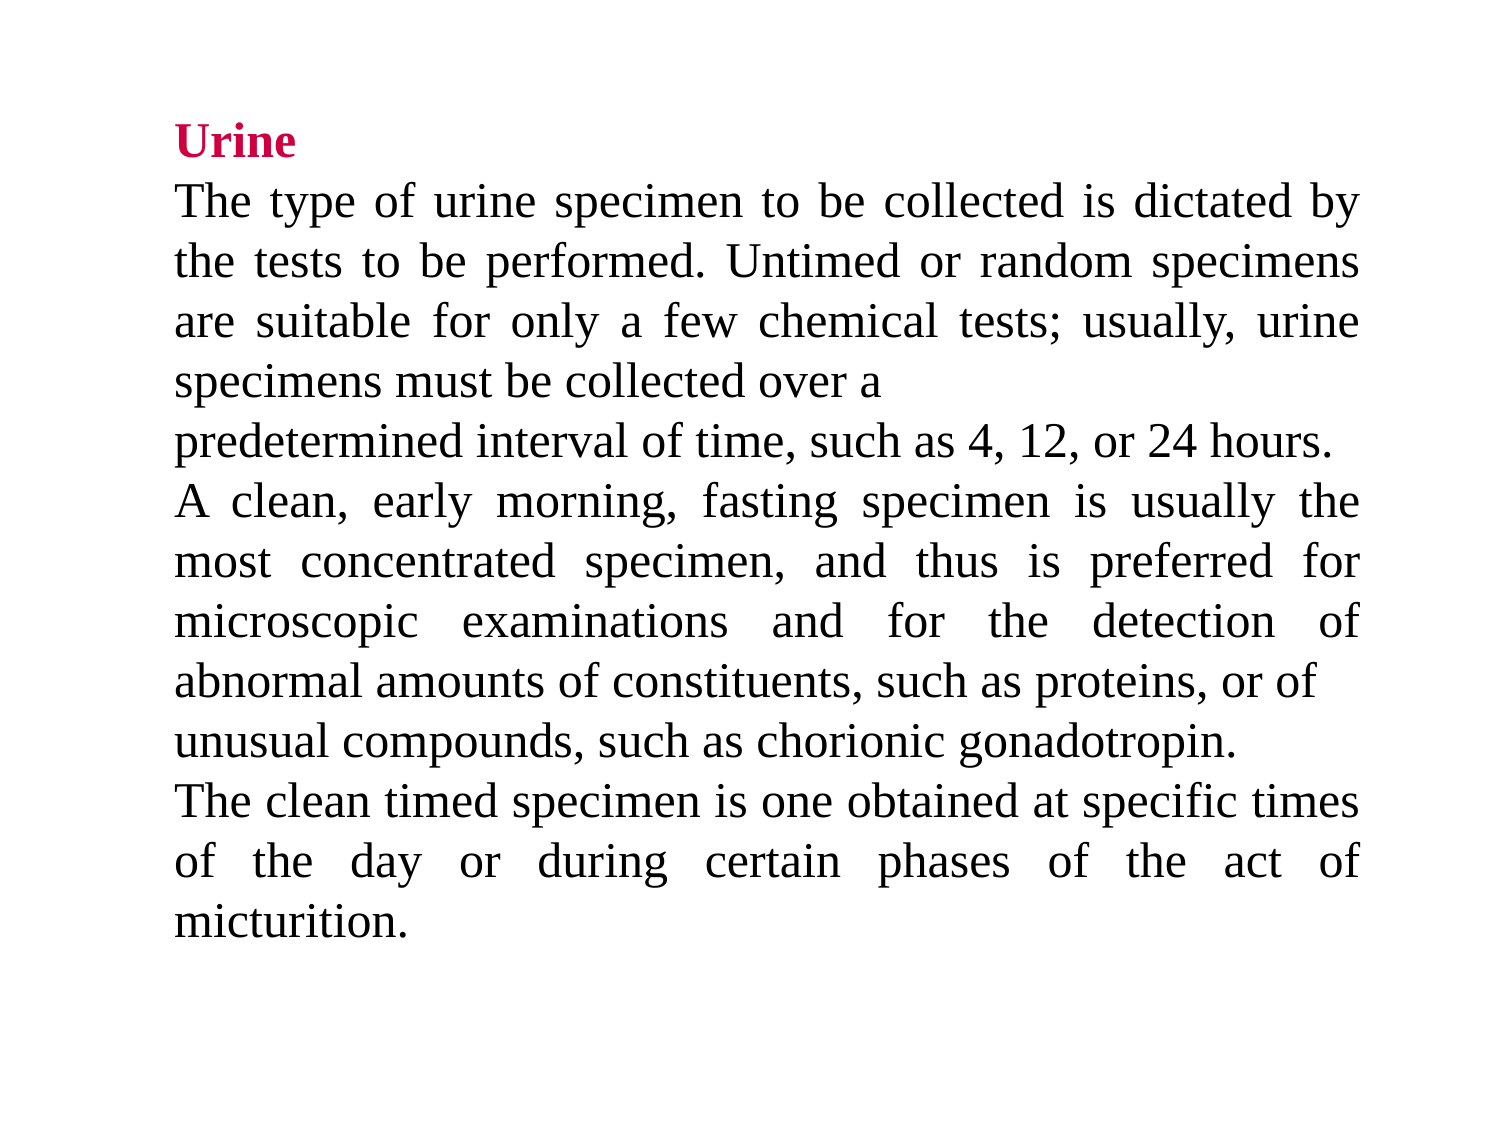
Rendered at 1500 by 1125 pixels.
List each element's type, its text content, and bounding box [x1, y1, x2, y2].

text_box Urine The type of urine specimen to be collected is dictated by the tests to be performed. Untimed or random specimens are suitable for only a few chemical tests; usually, urine specimens must be collected over a predetermined interval of time, such as 4, 12, or 24 hours. A clean, early morning, fasting specimen is usually the most concentrated specimen, and thus is preferred for microscopic examinations and for the detection of abnormal amounts of constituents, such as proteins, or of unusual compounds, such as chorionic gonadotropin. The clean timed specimen is one obtained at specific times of the day or during certain phases of the act of micturition. [159, 100, 1376, 956]
